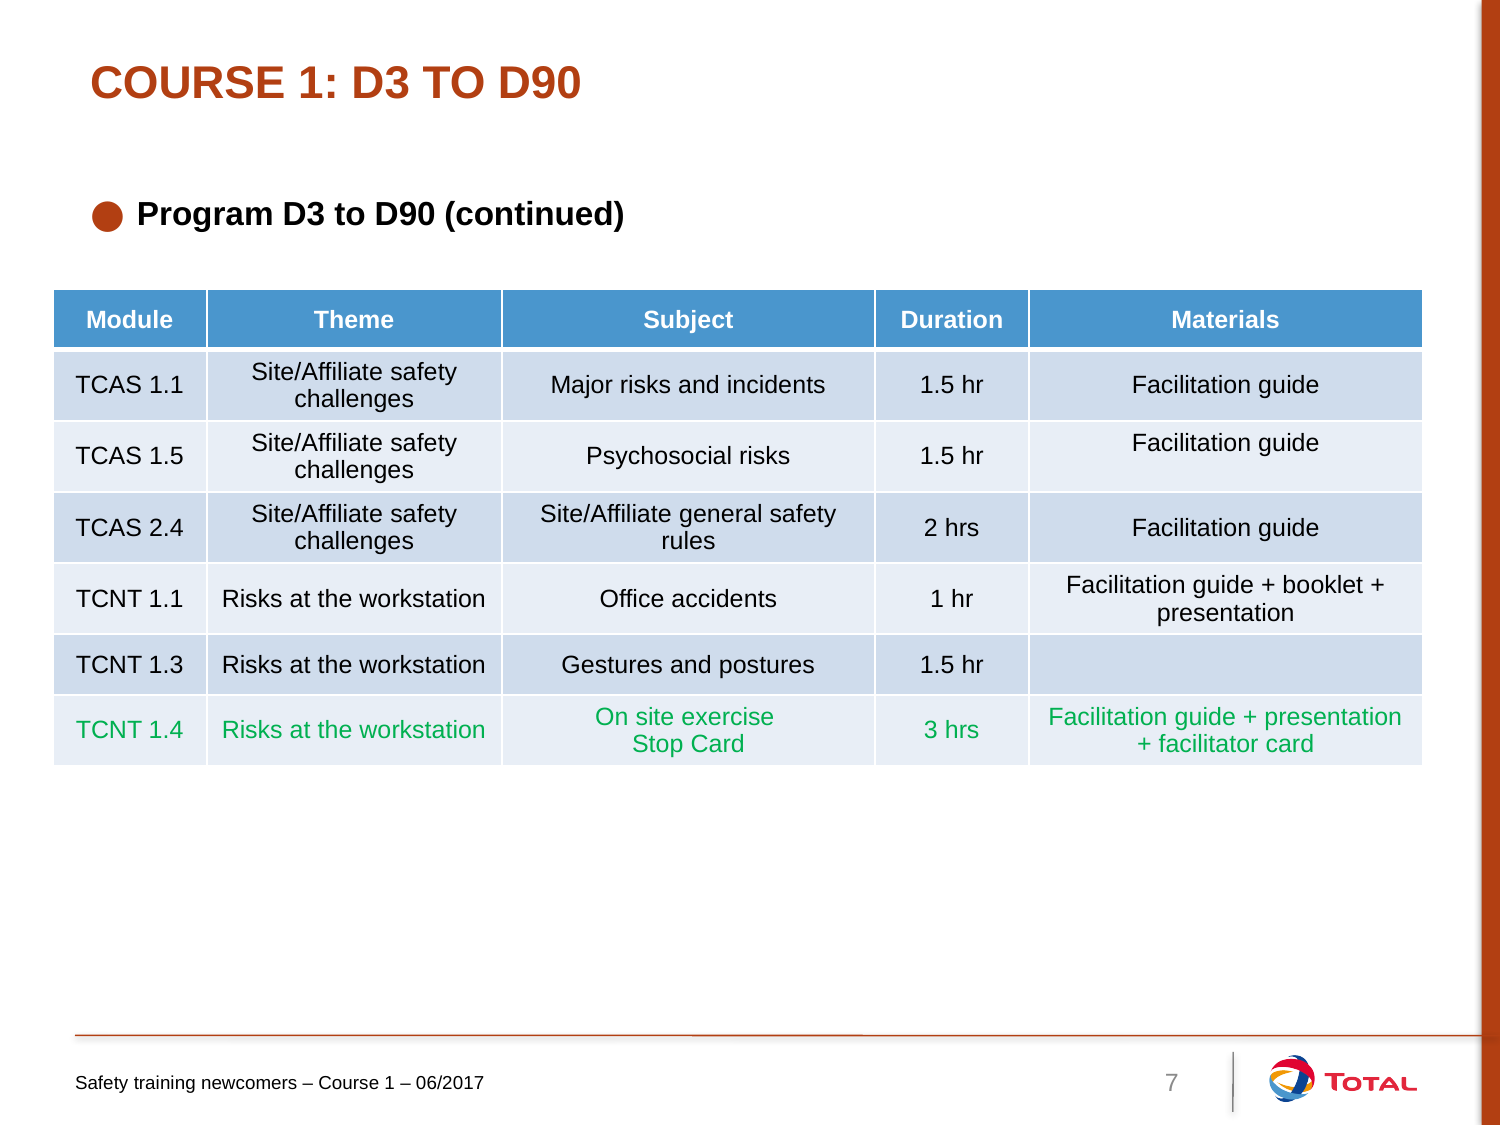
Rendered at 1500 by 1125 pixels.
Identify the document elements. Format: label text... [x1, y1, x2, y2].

table_cell On site exercise Stop Card [503, 696, 874, 765]
list Program D3 to D90 (continued) [75, 184, 1424, 256]
table_cell TCNT 1.1 [54, 564, 206, 633]
table_header Module [54, 290, 206, 347]
table_cell 1.5 hr [876, 422, 1028, 491]
table_cell Site/Affiliate safety challenges [208, 422, 501, 491]
table_cell Risks at the workstation [208, 635, 501, 694]
table_header Theme [208, 290, 501, 347]
table_cell TCAS 1.5 [54, 422, 206, 491]
table_cell Office accidents [503, 564, 874, 633]
table_cell 2 hrs [876, 493, 1028, 562]
table_cell Facilitation guide [1030, 493, 1422, 562]
table_cell Risks at the workstation [208, 564, 501, 633]
picture [1260, 1045, 1426, 1112]
table_cell 1.5 hr [876, 635, 1028, 694]
table_cell Facilitation guide [1030, 422, 1422, 491]
table_cell TCAS 2.4 [54, 493, 206, 562]
table_cell Gestures and postures [503, 635, 874, 694]
table_cell Facilitation guide + booklet + presentation [1030, 564, 1422, 633]
table_cell Psychosocial risks [503, 422, 874, 491]
table_header Materials [1030, 290, 1422, 347]
table_cell Facilitation guide + presentation + facilitator card [1030, 696, 1422, 765]
footer Safety training newcomers – Course 1 – 06/2017 [75, 1051, 988, 1112]
table_cell Facilitation guide [1030, 352, 1422, 420]
table_cell Site/Affiliate general safety rules [503, 493, 874, 562]
table_cell Site/Affiliate safety challenges [208, 493, 501, 562]
table_cell Site/Affiliate safety challenges [208, 352, 501, 420]
table_cell Risks at the workstation [208, 696, 501, 765]
title Course 1: D3 to D90 [75, 45, 1424, 150]
table_cell [1030, 635, 1422, 694]
table_cell Major risks and incidents [503, 352, 874, 420]
table_cell TCAS 1.1 [54, 352, 206, 420]
table_cell 1 hr [876, 564, 1028, 633]
table_cell 3 hrs [876, 696, 1028, 765]
slide_number 7 [1074, 1051, 1194, 1112]
table_cell TCNT 1.4 [54, 696, 206, 765]
table_header Subject [503, 290, 874, 347]
table_cell TCNT 1.3 [54, 635, 206, 694]
table_header Duration [876, 290, 1028, 347]
table_cell 1.5 hr [876, 352, 1028, 420]
